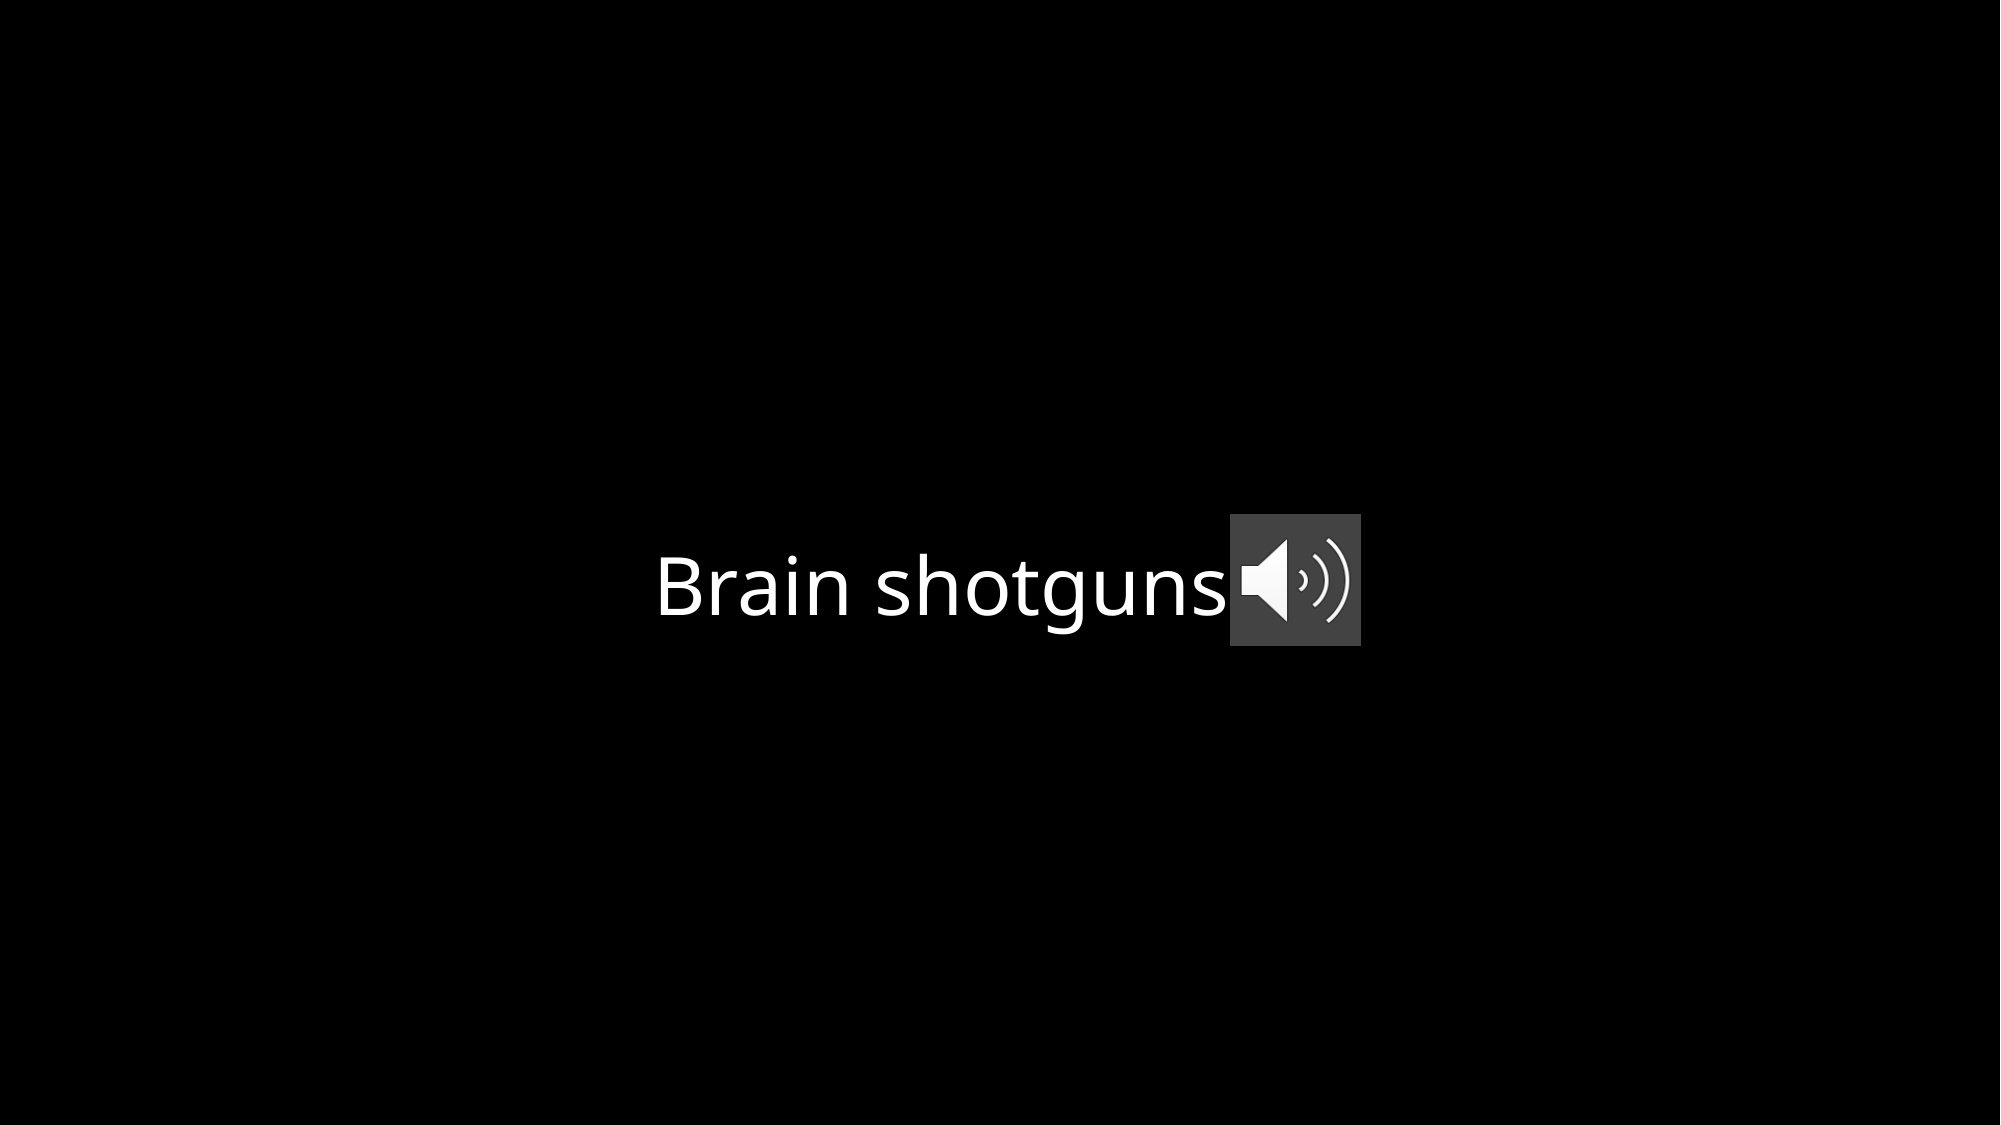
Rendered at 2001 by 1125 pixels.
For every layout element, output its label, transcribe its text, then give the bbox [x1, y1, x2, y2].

title Brain shotguns [638, 519, 1228, 641]
picture [1228, 513, 1363, 648]
